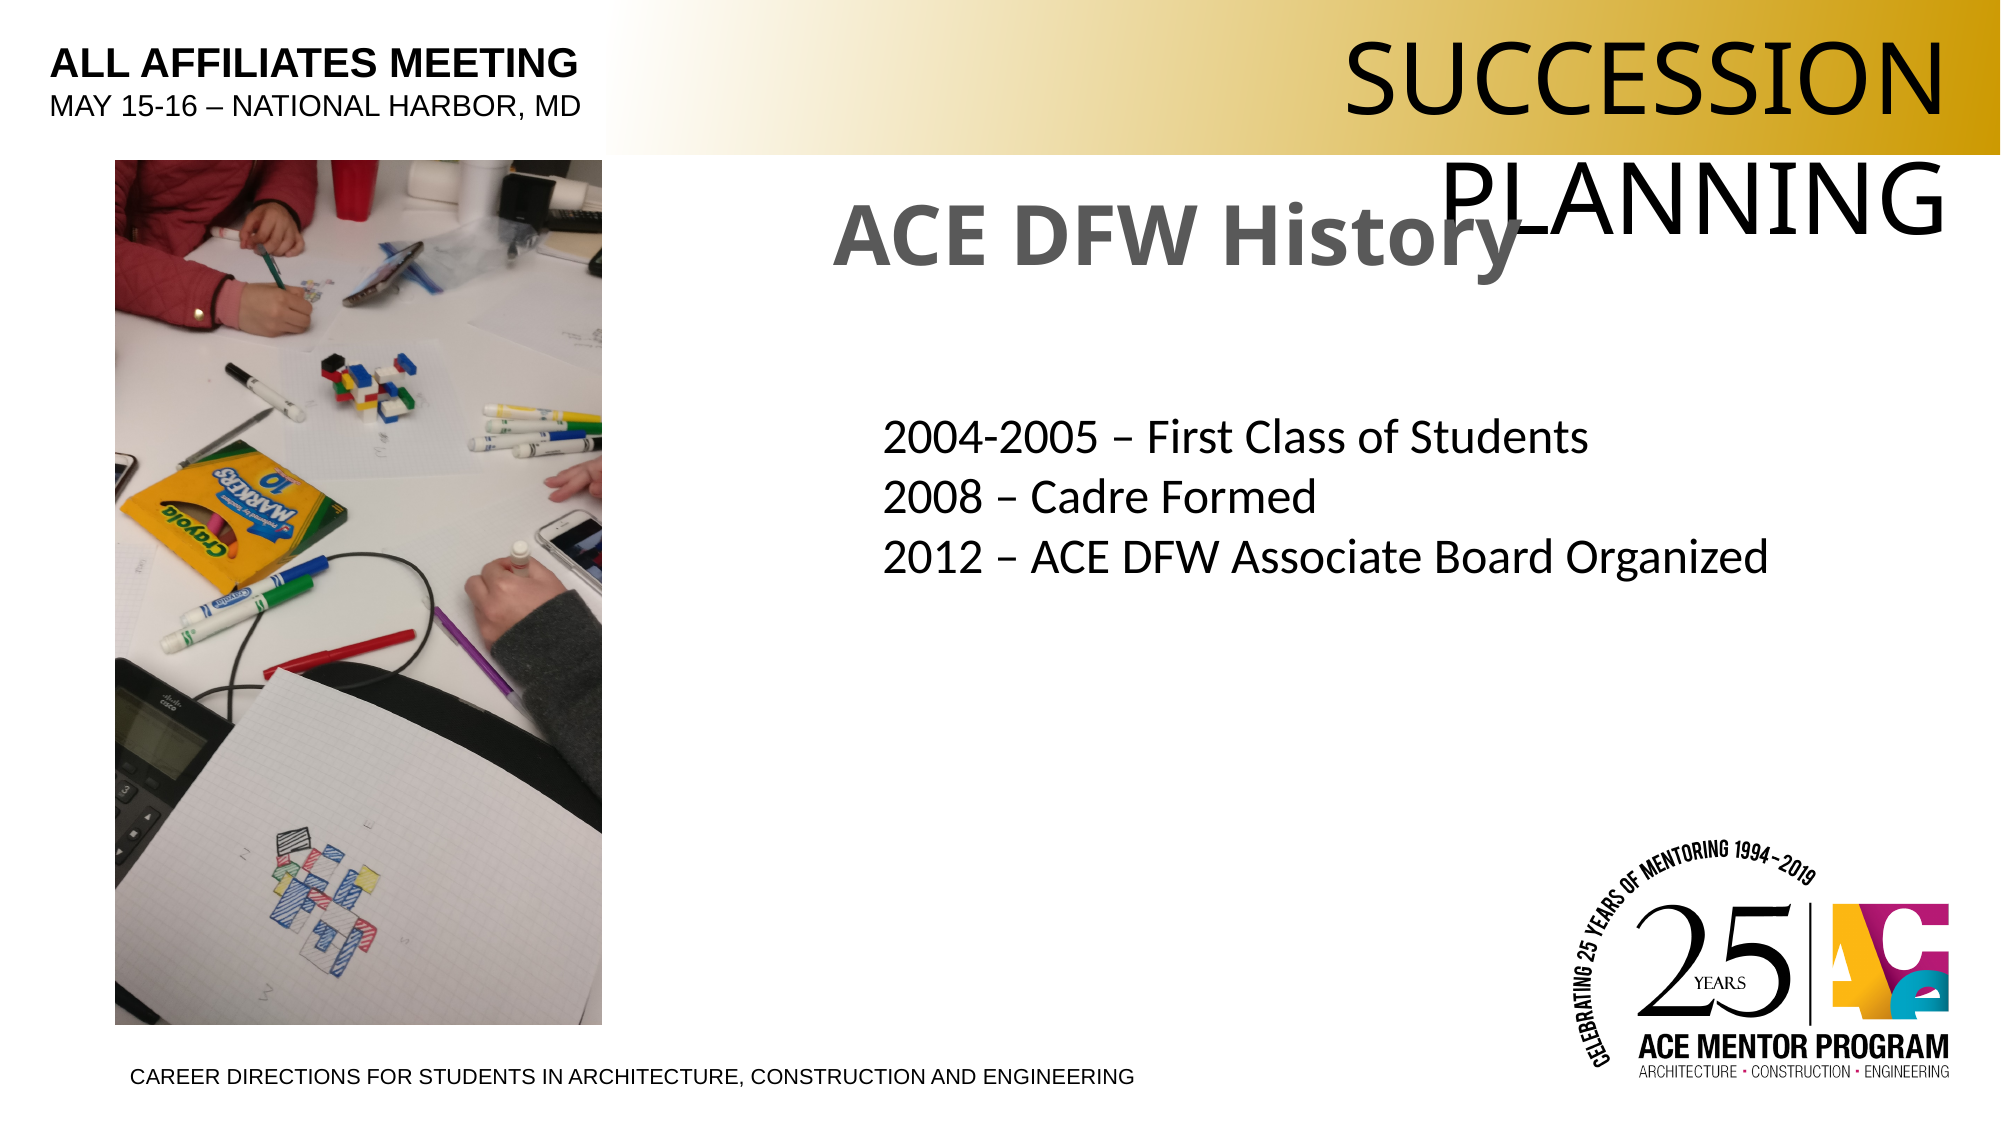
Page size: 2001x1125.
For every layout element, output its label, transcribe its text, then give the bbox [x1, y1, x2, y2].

picture [115, 160, 602, 1025]
text_box ACE DFW History [818, 174, 1539, 290]
text_box SUCCESSION PLANNING [960, 7, 1965, 262]
picture [1559, 824, 1966, 1096]
text_box 2004-2005 – First Class of Students 2008 – Cadre Formed 2012 – ACE DFW Associate Board Organized [867, 395, 1930, 591]
